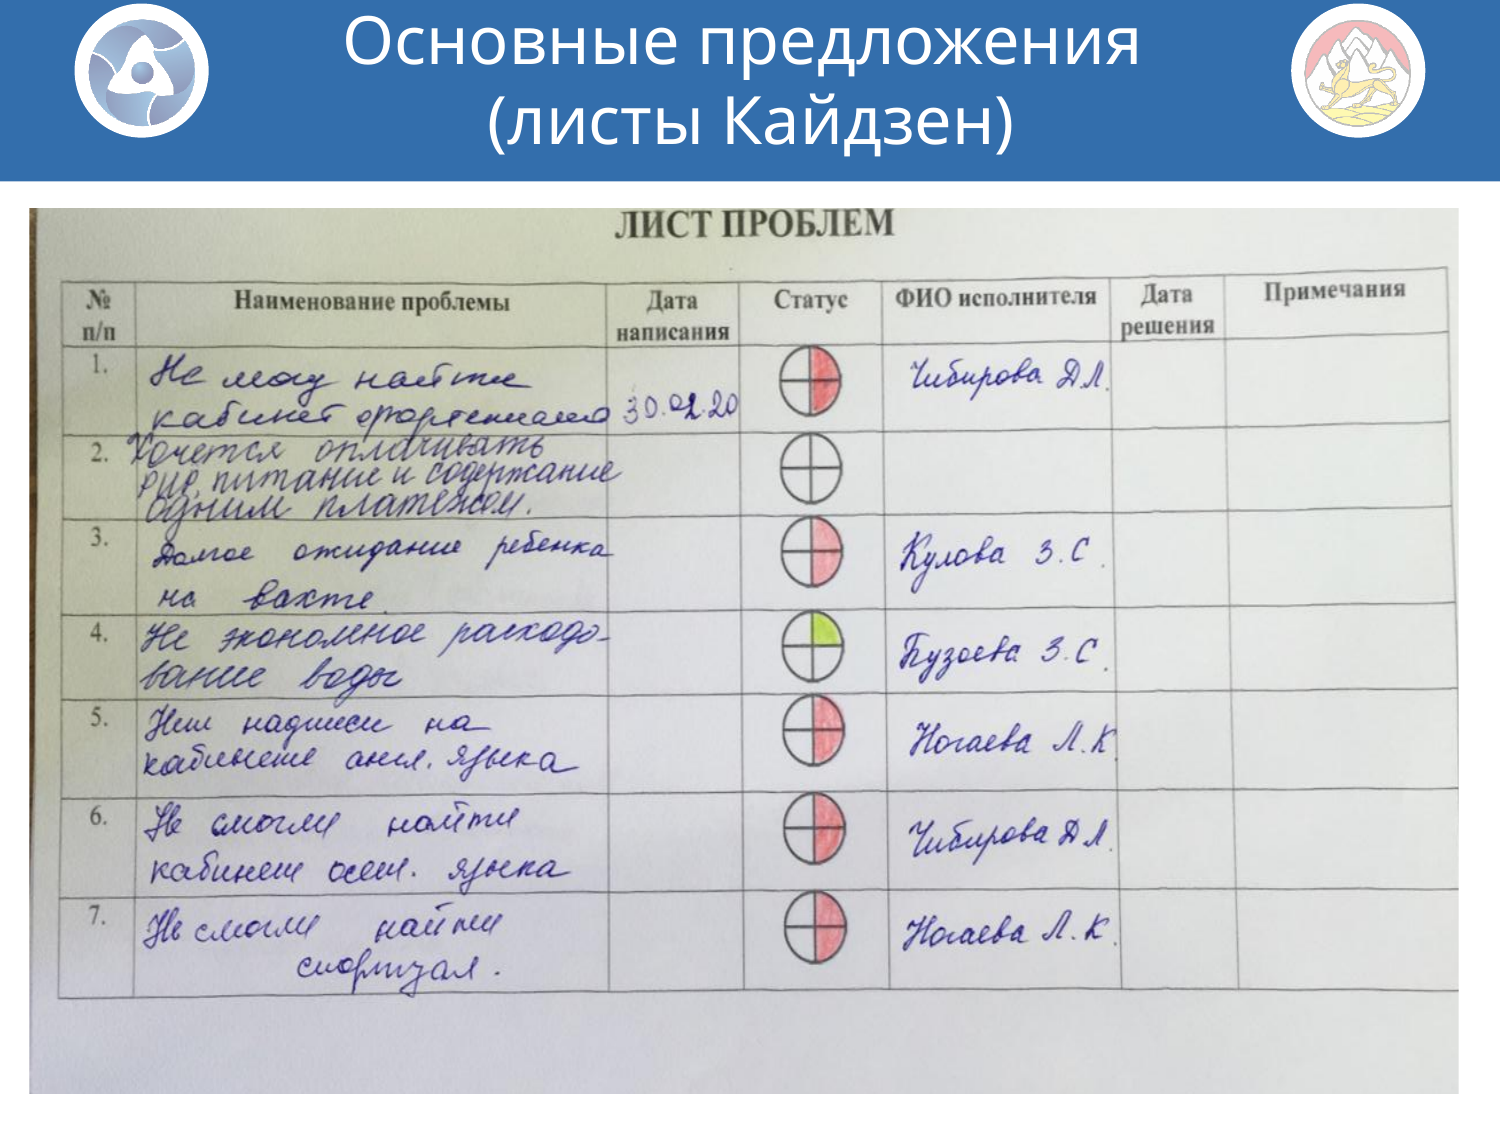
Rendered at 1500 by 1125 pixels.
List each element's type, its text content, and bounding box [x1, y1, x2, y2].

picture [88, 16, 196, 129]
text_box [104, 3, 180, 15]
title Основные предложения (листы Кайдзен) [172, 0, 1331, 200]
text_box [201, 39, 209, 102]
text_box [74, 38, 83, 104]
text_box [0, 0, 172, 184]
picture [1233, 0, 1480, 165]
text_box [1331, 0, 1500, 184]
picture [29, 207, 1459, 1095]
